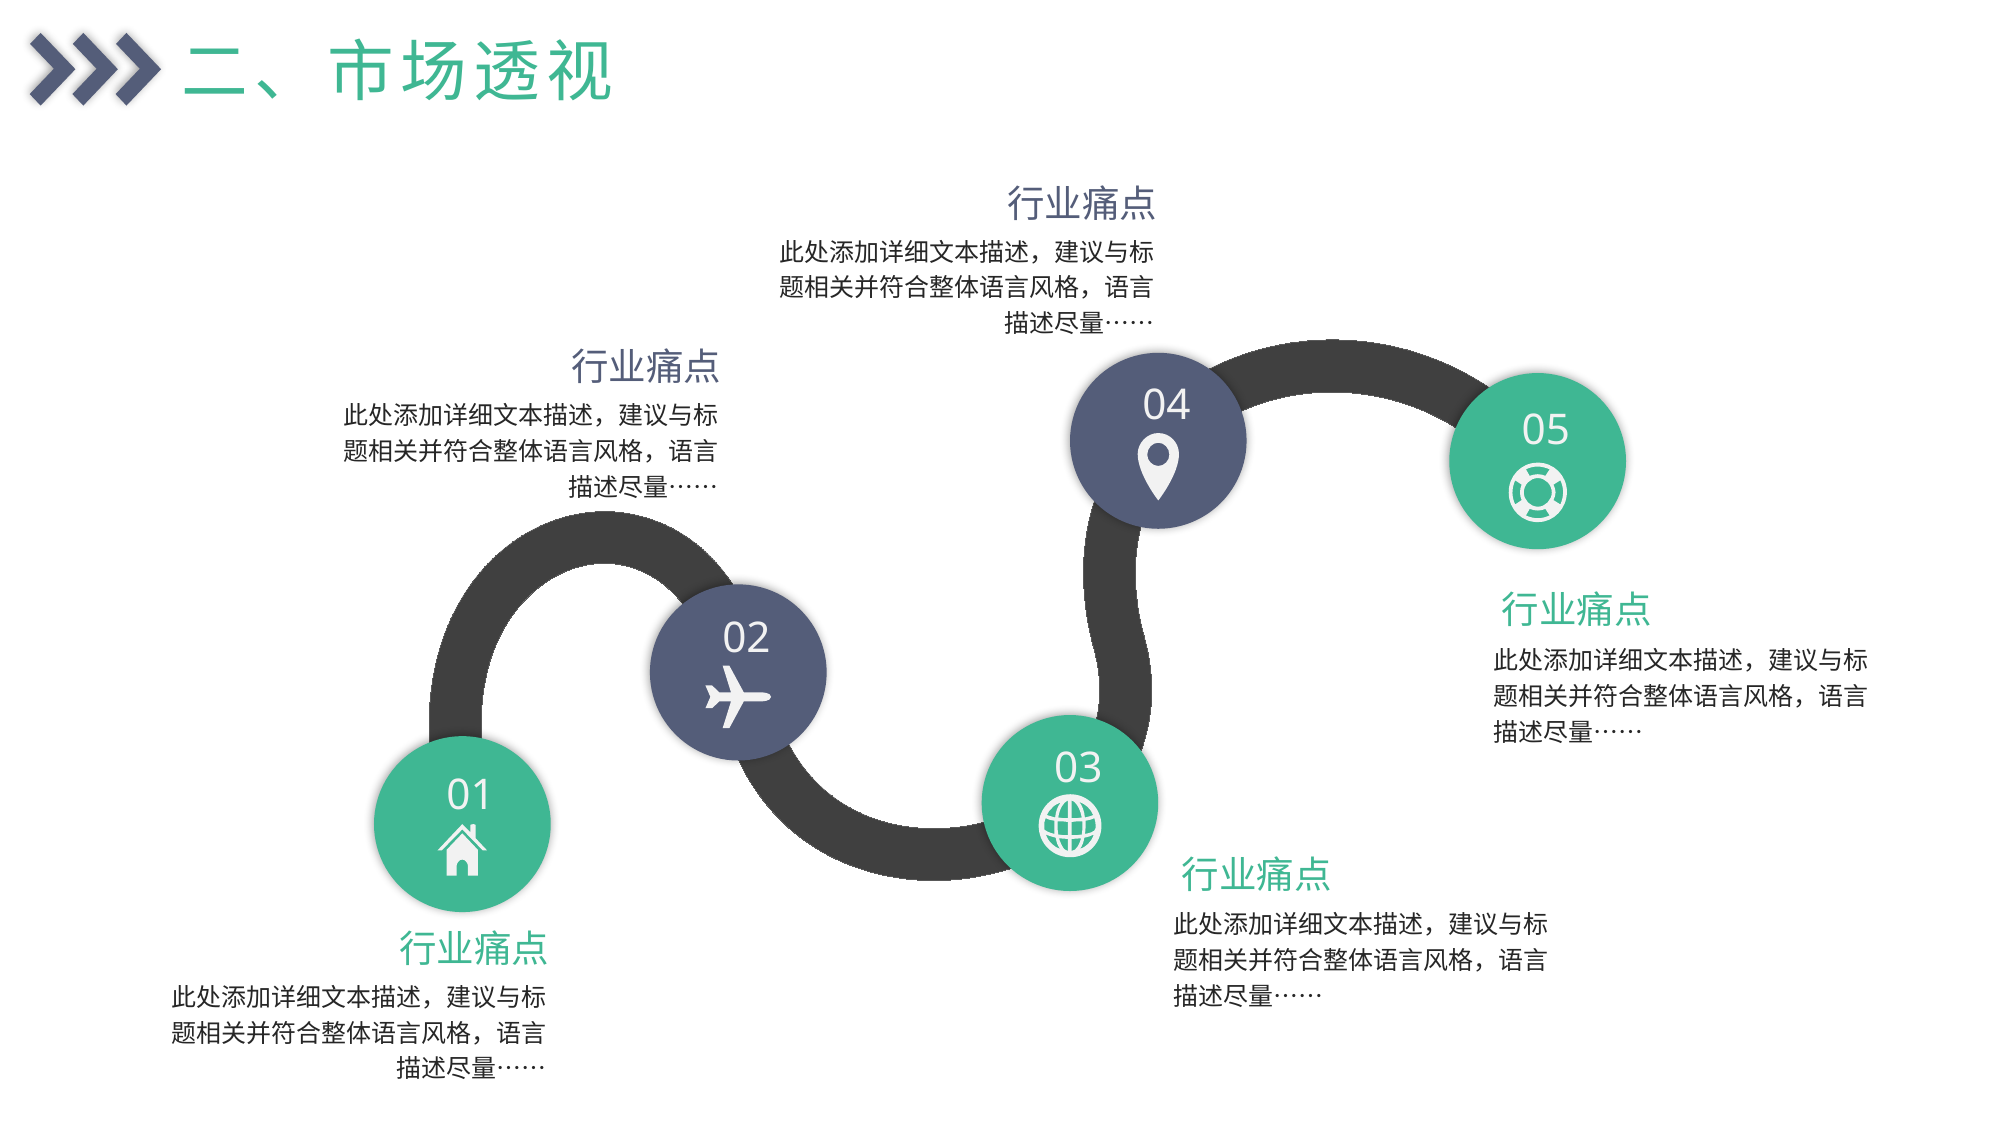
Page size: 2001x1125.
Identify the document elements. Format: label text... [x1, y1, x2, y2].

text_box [118, 917, 583, 1103]
text_box [115, 32, 162, 106]
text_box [1137, 843, 1604, 1030]
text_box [290, 335, 755, 521]
text_box [1083, 529, 1152, 715]
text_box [981, 715, 1159, 891]
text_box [649, 584, 827, 761]
text_box [429, 521, 728, 734]
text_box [726, 172, 1191, 358]
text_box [1449, 373, 1626, 550]
text_box [741, 761, 981, 881]
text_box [1457, 578, 1924, 766]
text_box 二、市场透视 [166, 21, 628, 117]
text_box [1069, 352, 1247, 529]
text_box [72, 32, 118, 106]
text_box [1247, 339, 1466, 424]
text_box [29, 32, 76, 106]
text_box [373, 736, 551, 913]
